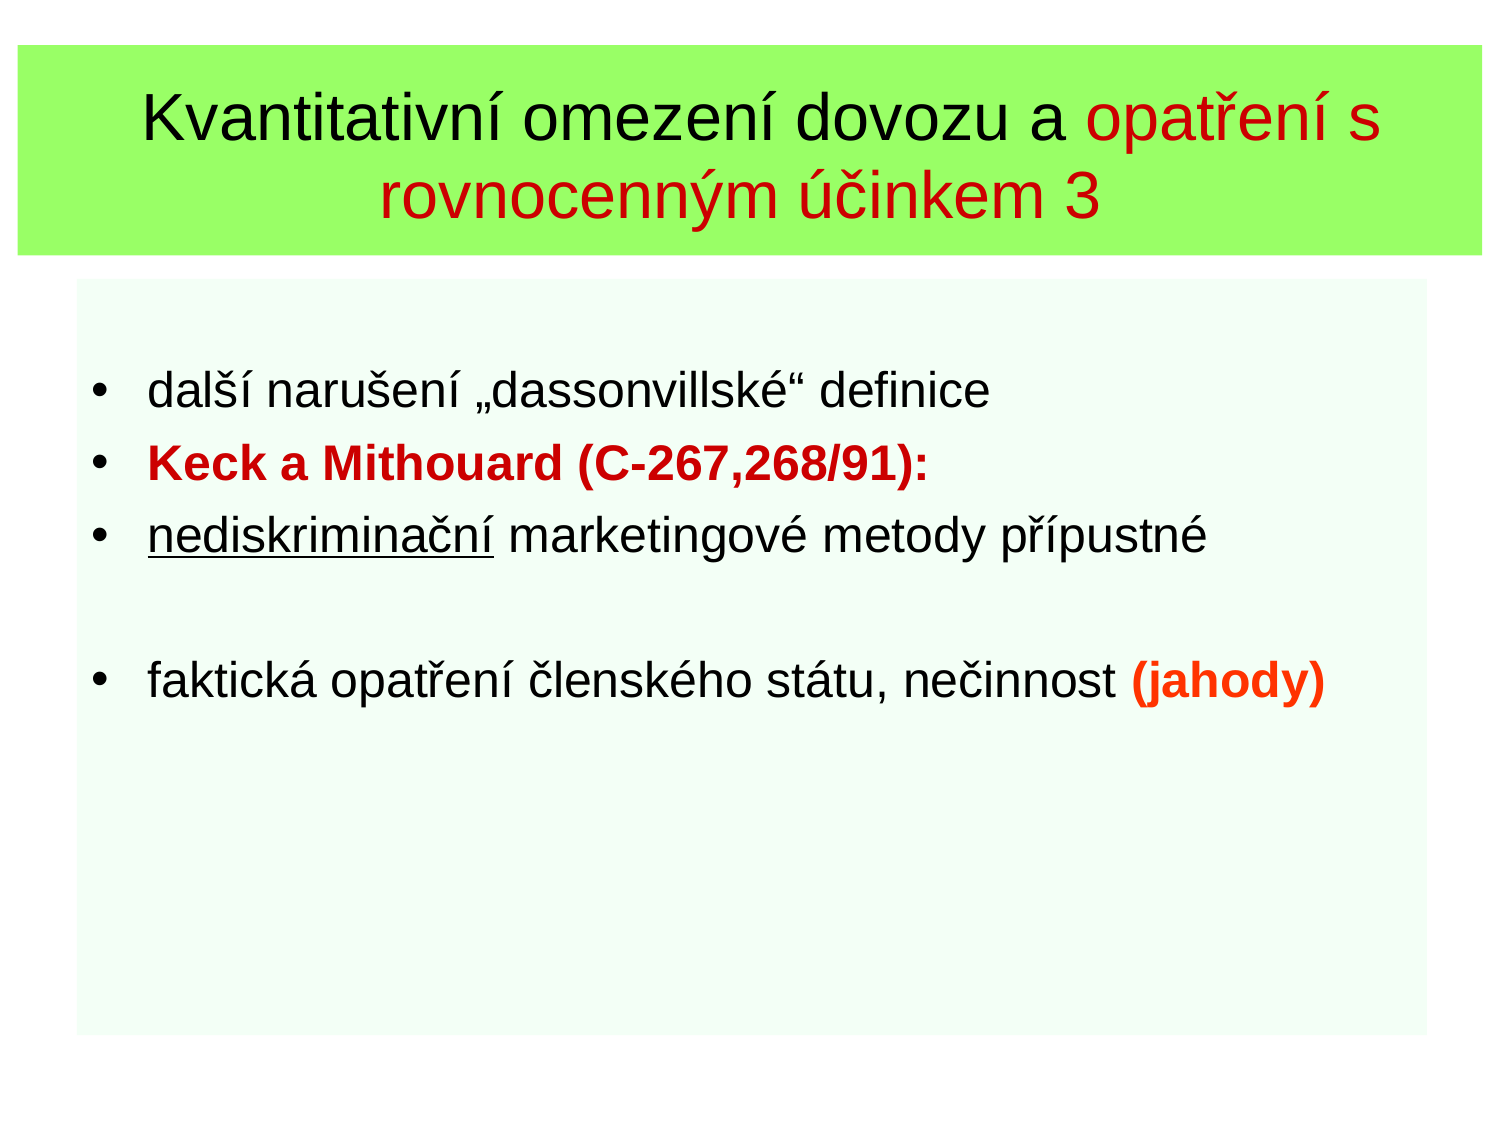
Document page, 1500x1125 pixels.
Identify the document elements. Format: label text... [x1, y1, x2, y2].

list další narušení „dassonvillské“ definice Keck a Mithouard (C-267,268/91): nediskriminační marketingové metody přípustné faktická opatření členského státu, nečinnost (jahody) [76, 278, 1427, 1036]
title Kvantitativní omezení dovozu a opatření s rovnocenným účinkem 3 [17, 45, 1483, 256]
